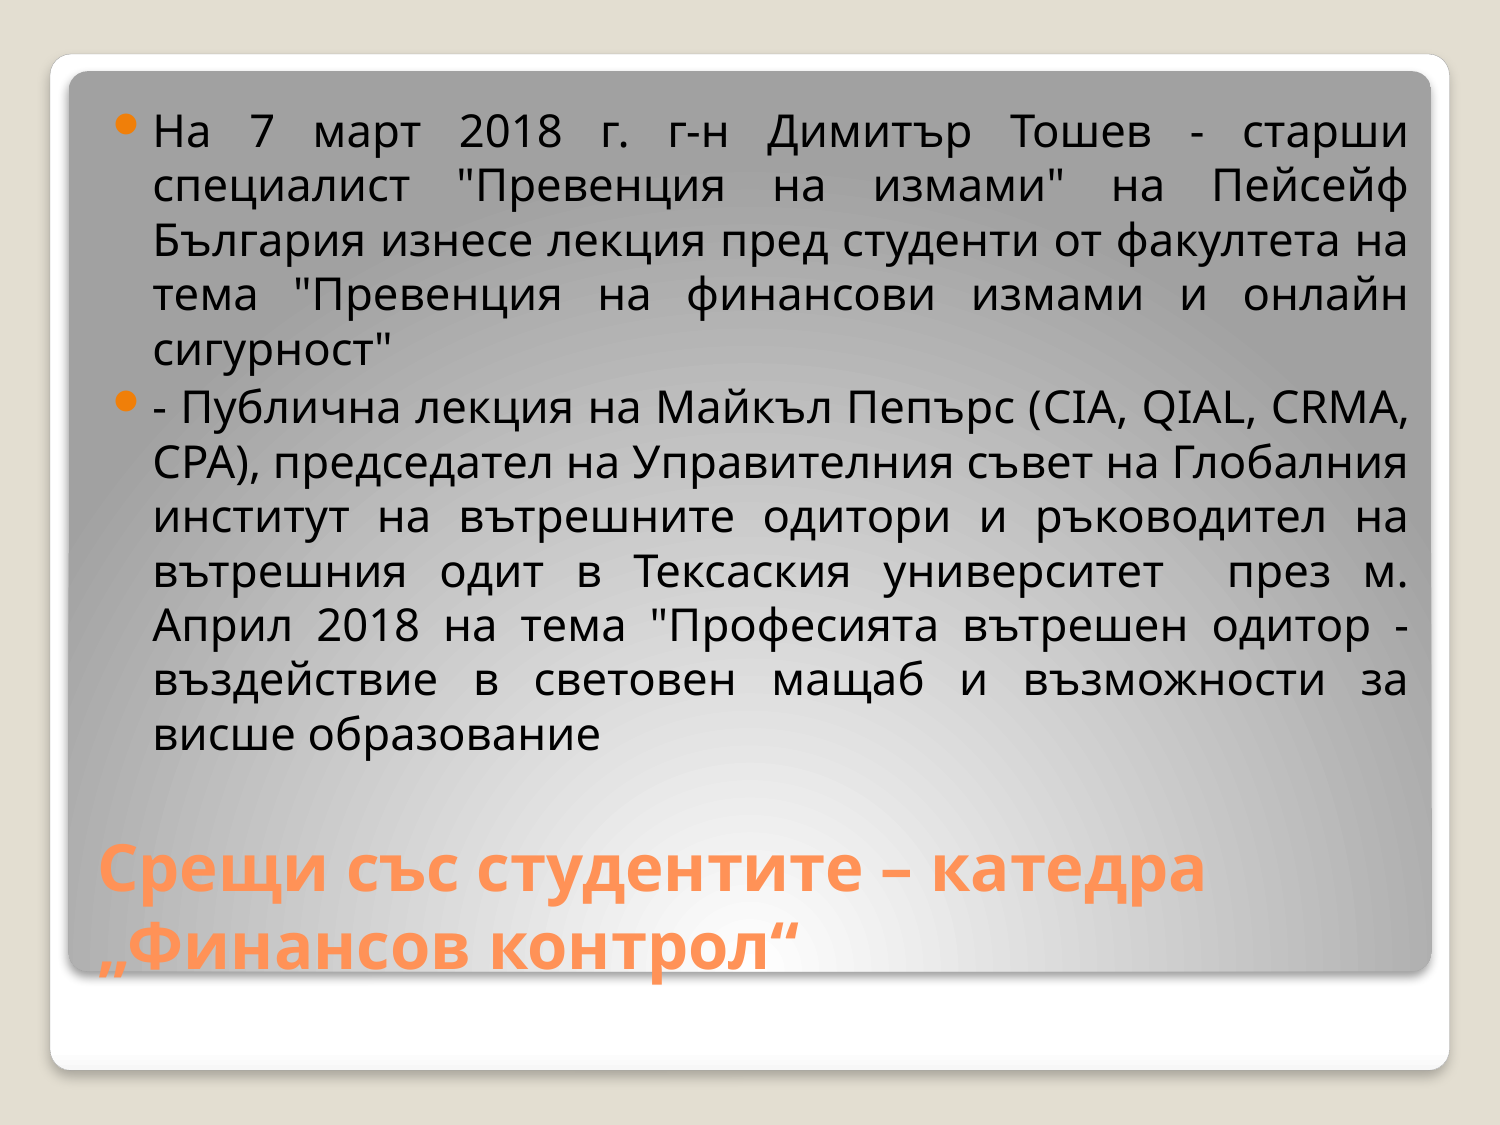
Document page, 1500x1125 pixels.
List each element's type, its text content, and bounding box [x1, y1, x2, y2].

title Срещи със студентите – катедра „Финансов контрол“ [82, 817, 1425, 990]
list На 7 март 2018 г. г-н Димитър Тошев - старши специалист "Превенция на измами" на Пейсейф България изнесе лекция пред студенти от факултета на тема "Превенция на финансови измами и онлайн сигурност" - Публична лекция на Майкъл Пепърс (CIA, QIAL, CRMA, CPA), председател на Управителния съвет на Глобалния институт на вътрешните одитори и ръководител на вътрешния одит в Тексаския университет през м. Април 2018 на тема "Професията вътрешен одитор - въздействие в световен мащаб и възможности за висше образование [82, 86, 1425, 774]
